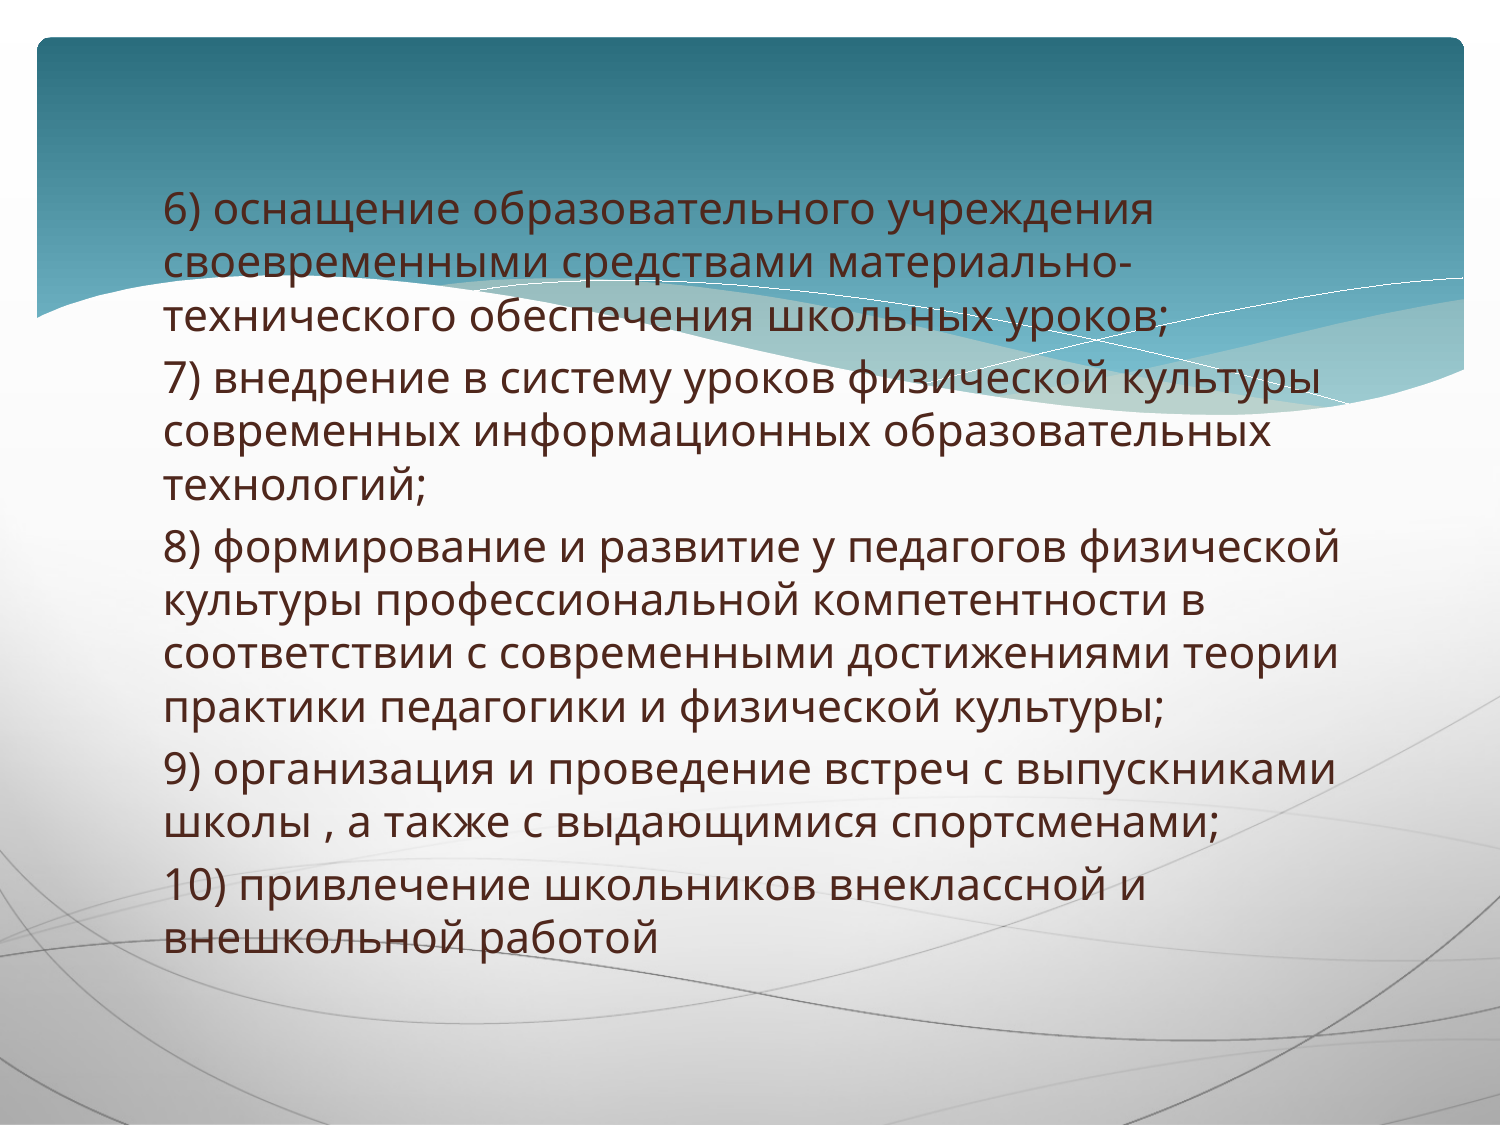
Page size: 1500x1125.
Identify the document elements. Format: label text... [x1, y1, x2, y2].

list 6) оснащение образовательного учреждения своевременными средствами материально-технического обеспечения школьных уроков; 7) внедрение в систему уроков физической культуры современных информационных образовательных технологий; 8) формирование и развитие у педагогов физической культуры профессиональной компетентности в соответствии с современными достижениями теории практики педагогики и физической культуры; 9) организация и проведение встреч с выпускниками школы , а также с выдающимися спортсменами; 10) привлечение школьников внеклассной и внешкольной работой [147, 247, 1363, 1057]
title [88, 147, 1424, 247]
